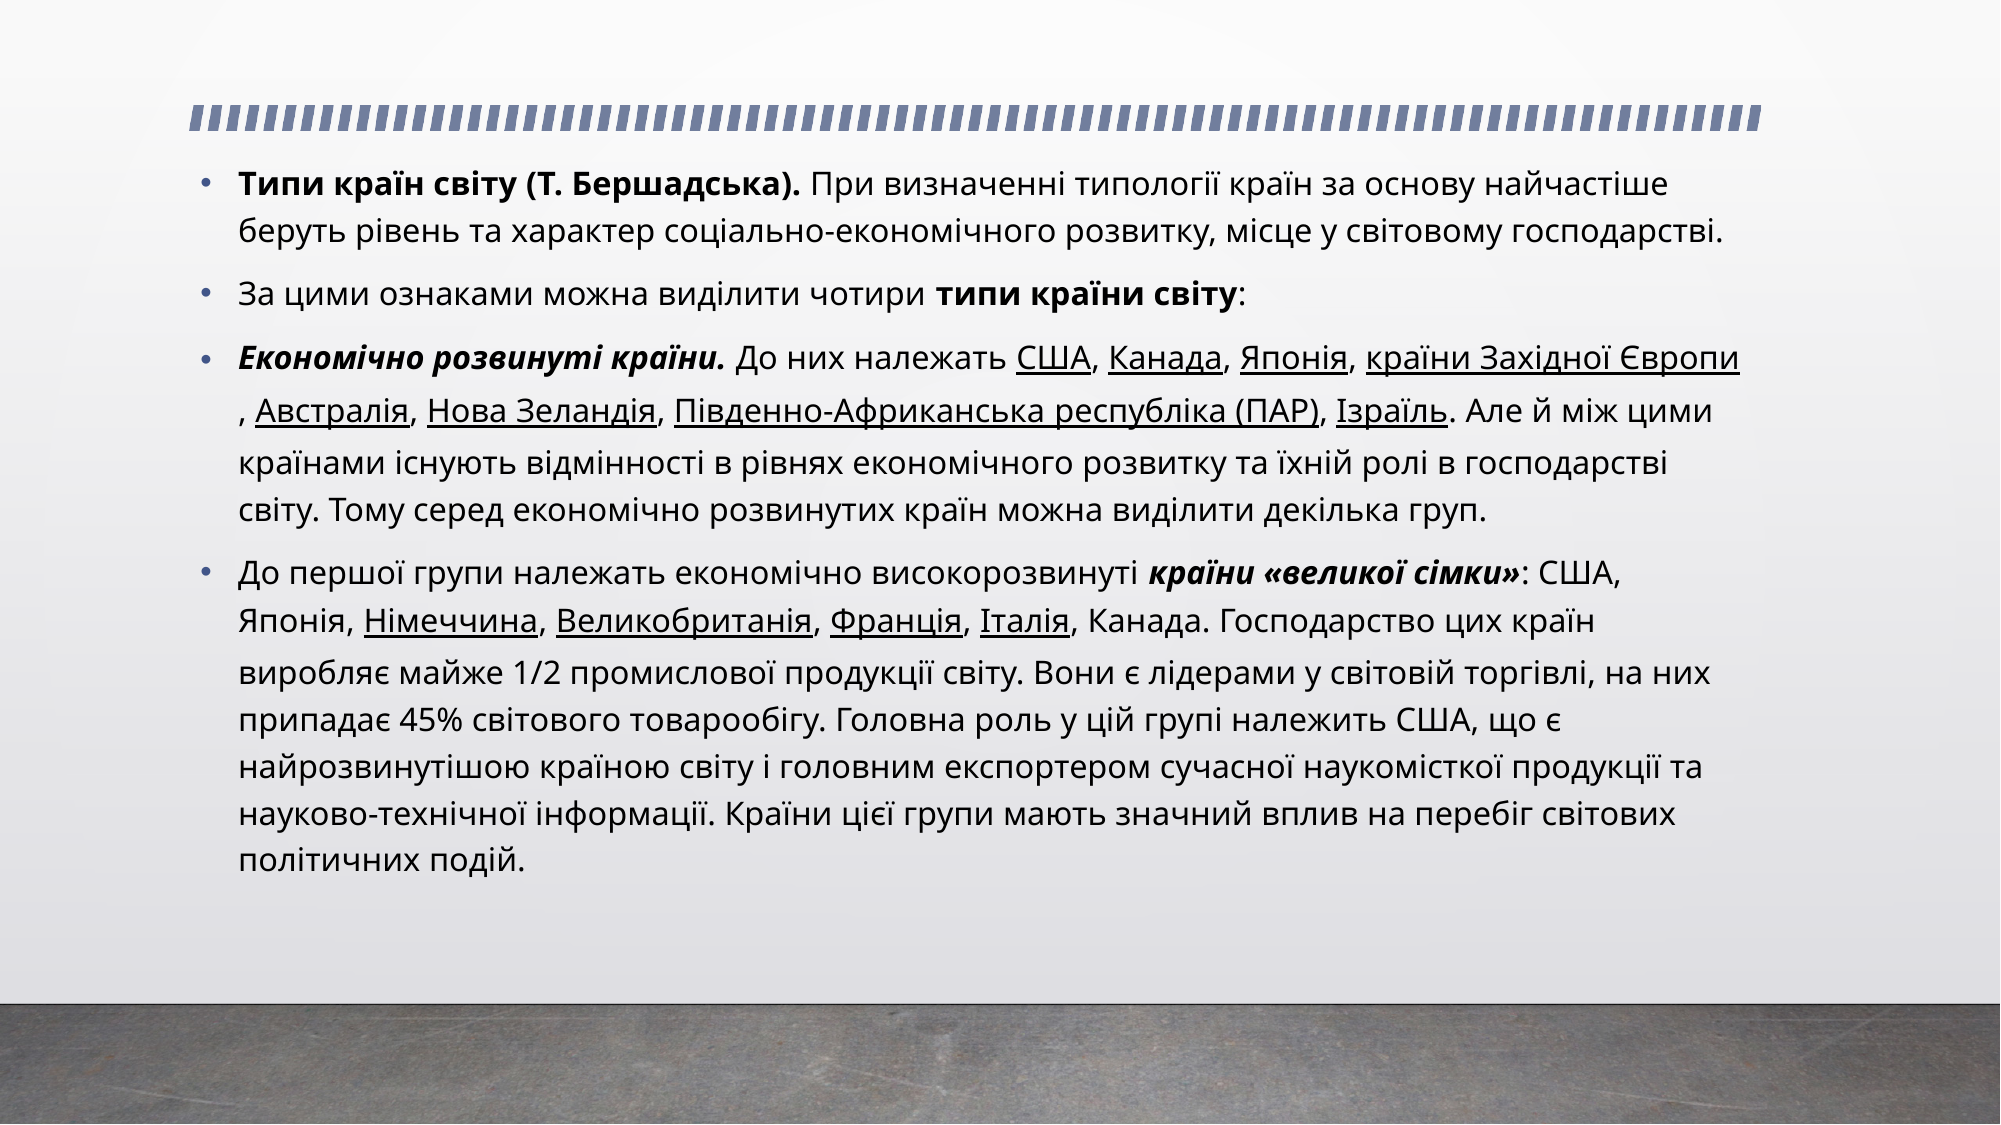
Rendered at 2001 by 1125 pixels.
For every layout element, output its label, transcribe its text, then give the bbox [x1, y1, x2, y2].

list Типи країн світу (Т. Бершадська). При визначенні типології країн за основу найчастіше беруть рівень та характер соціально-економічного розвитку, місце у світовому господарстві. За цими ознаками можна виділити чотири типи країни світу: Економічно розвинуті країни. До них належать США, Канада, Японія, країни Західної Європи, Австралія, Нова Зеландія, Південно-Африканська республіка (ПАР), Ізраїль. Але й між цими країнами існують відмінності в рівнях економічного розвитку та їхній ролі в господарстві світу. Тому серед економічно розвинутих країн можна виділити декілька груп. До першої групи належать економічно високорозвинуті країни «великої сімки»: США, Японія, Німеччина, Великобританія, Франція, Італія, Канада. Господарство цих країн виробляє майже 1/2 промислової продукції світу. Вони є лідерами у світовій торгівлі, на них припадає 45% світового товарообігу. Головна роль у цій групі належить США, що є найрозвинутішою країною світу і головним експортером сучасної наукомісткої продукції та науково-технічної інформації. Країни цієї групи мають значний вплив на перебіг світових політичних подій. [185, 147, 1761, 897]
picture [0, 1004, 2000, 1124]
